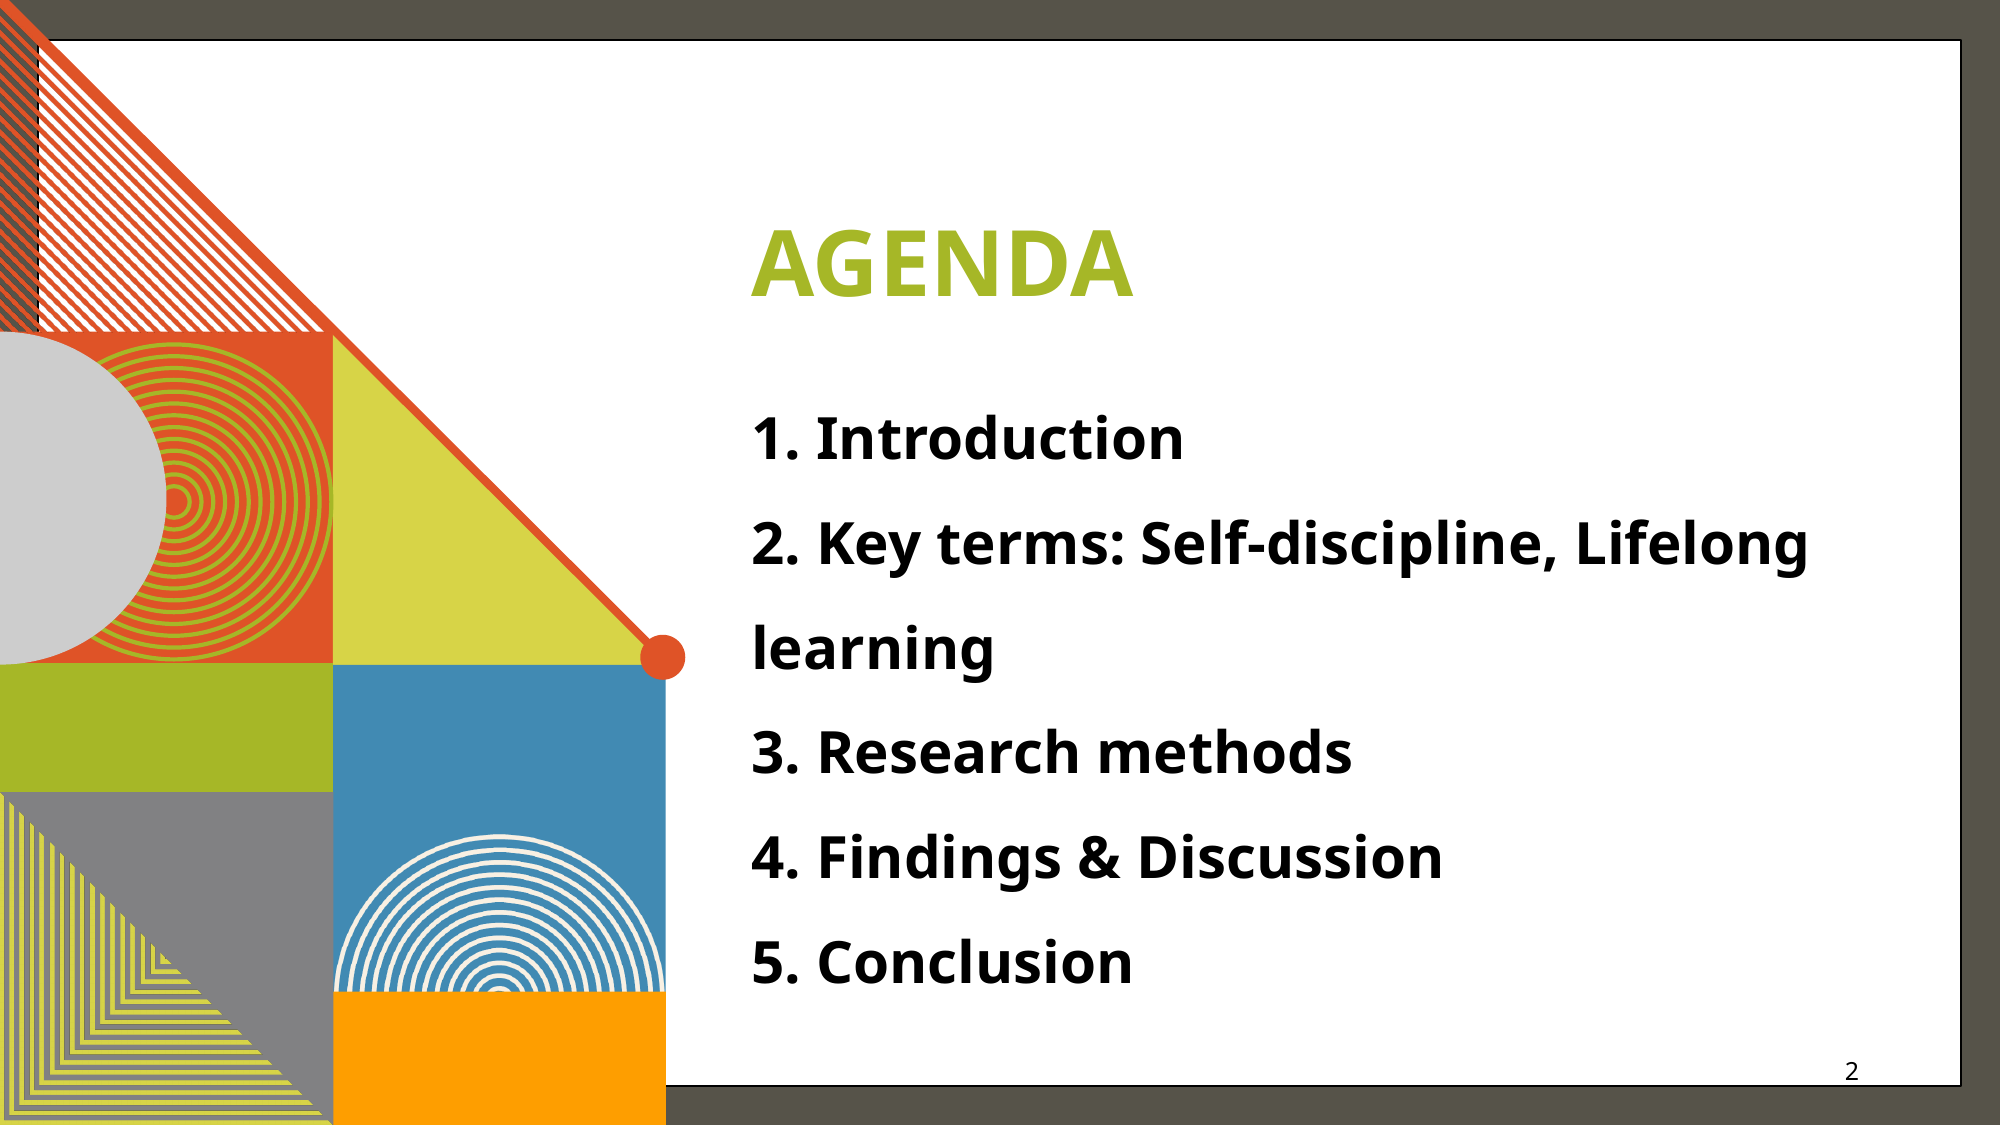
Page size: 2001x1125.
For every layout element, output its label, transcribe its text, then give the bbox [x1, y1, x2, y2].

picture [334, 834, 665, 991]
title Agenda [736, 82, 1777, 325]
picture [10, 0, 332, 321]
list 1. Introduction 2. Key terms: Self-discipline, Lifelong learning 3. Research methods 4. Findings & Discussion 5. Conclusion [736, 358, 1931, 1043]
picture [0, 4, 330, 333]
picture [0, 792, 333, 1125]
slide_number 2 [1799, 1042, 1875, 1103]
